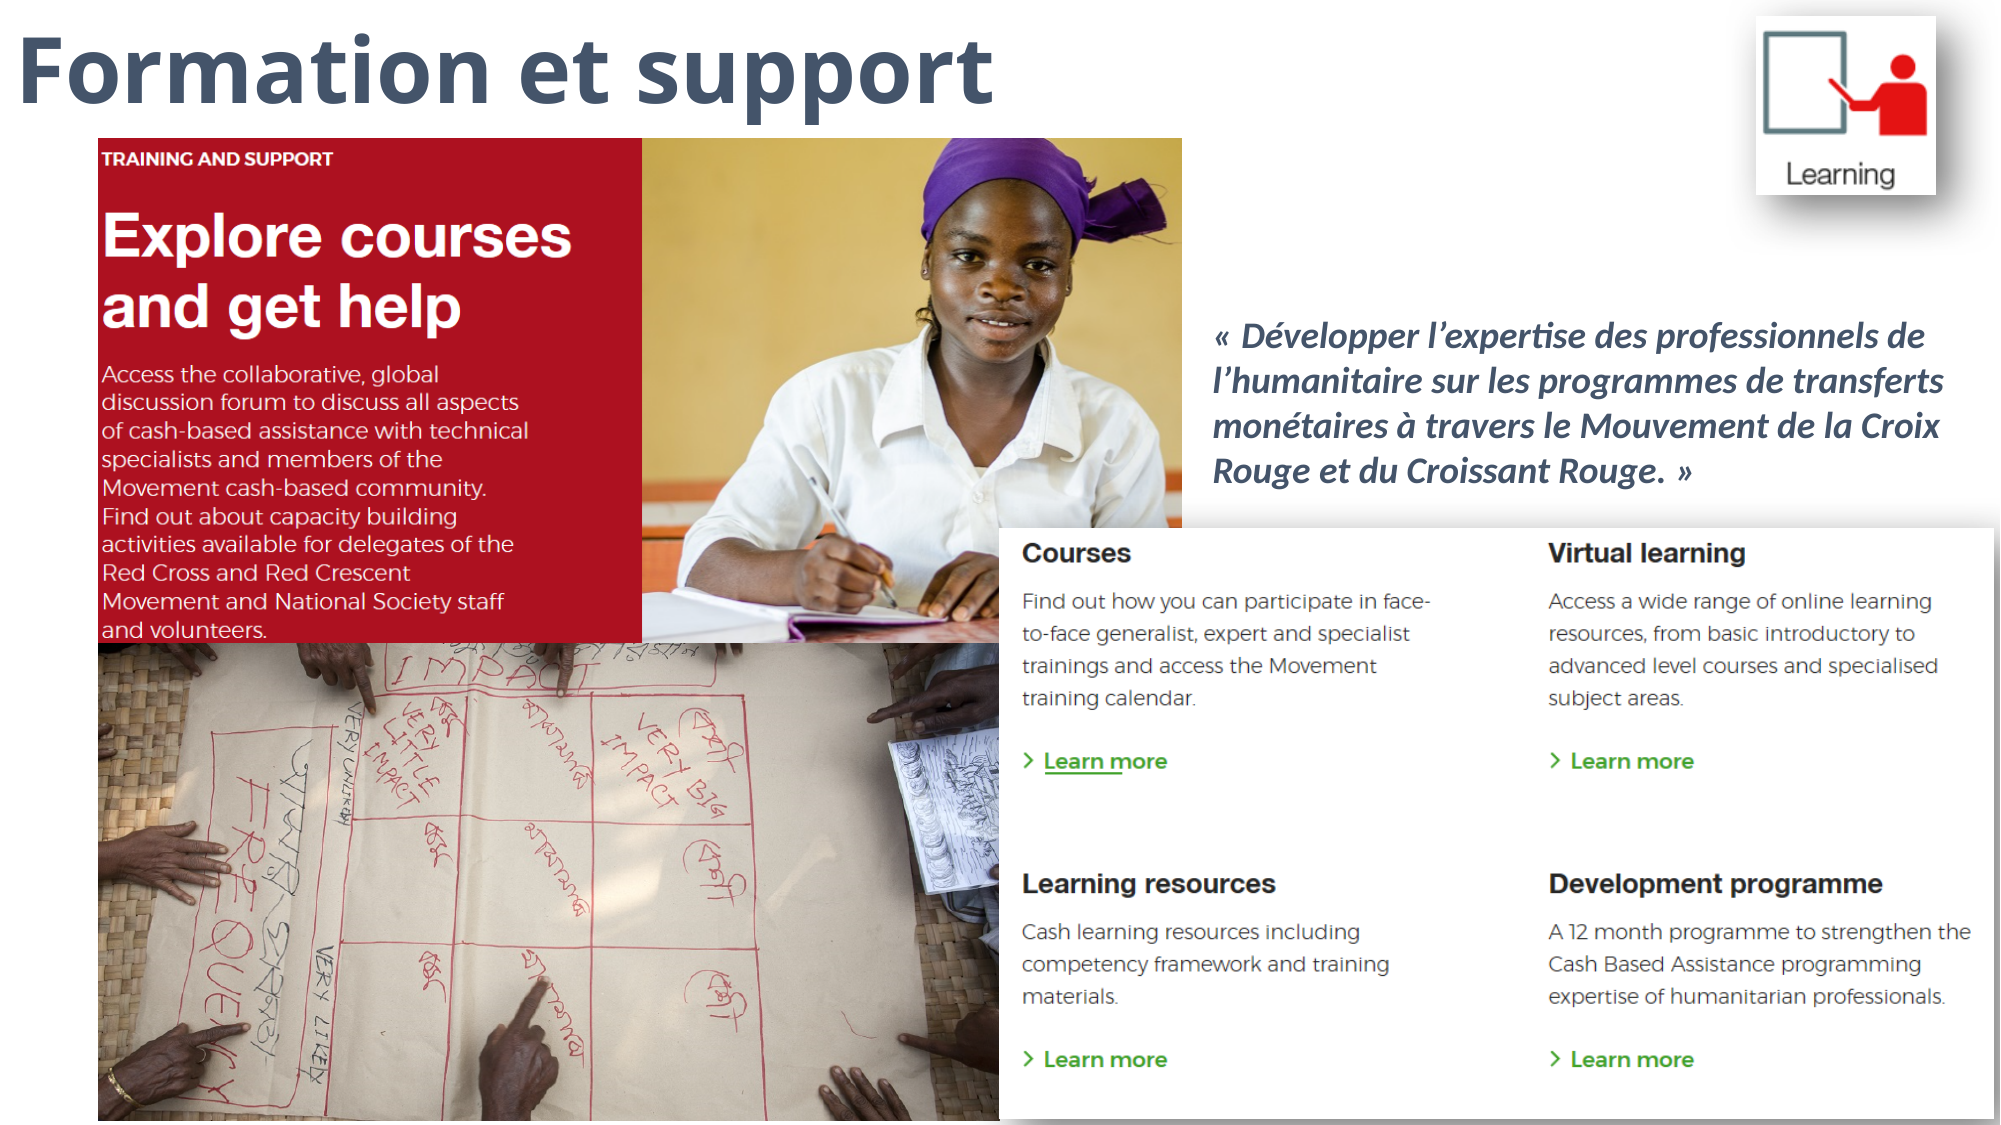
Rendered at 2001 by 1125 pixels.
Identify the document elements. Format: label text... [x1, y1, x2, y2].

picture [1756, 16, 1936, 195]
text_box « Développer l’expertise des professionnels de l’humanitaire sur les programmes de transferts monétaires à travers le Mouvement de la Croix Rouge et du Croissant Rouge. » [1197, 303, 1994, 499]
picture [98, 528, 1994, 1121]
title Formation et support [0, 0, 1725, 184]
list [98, 138, 1182, 643]
